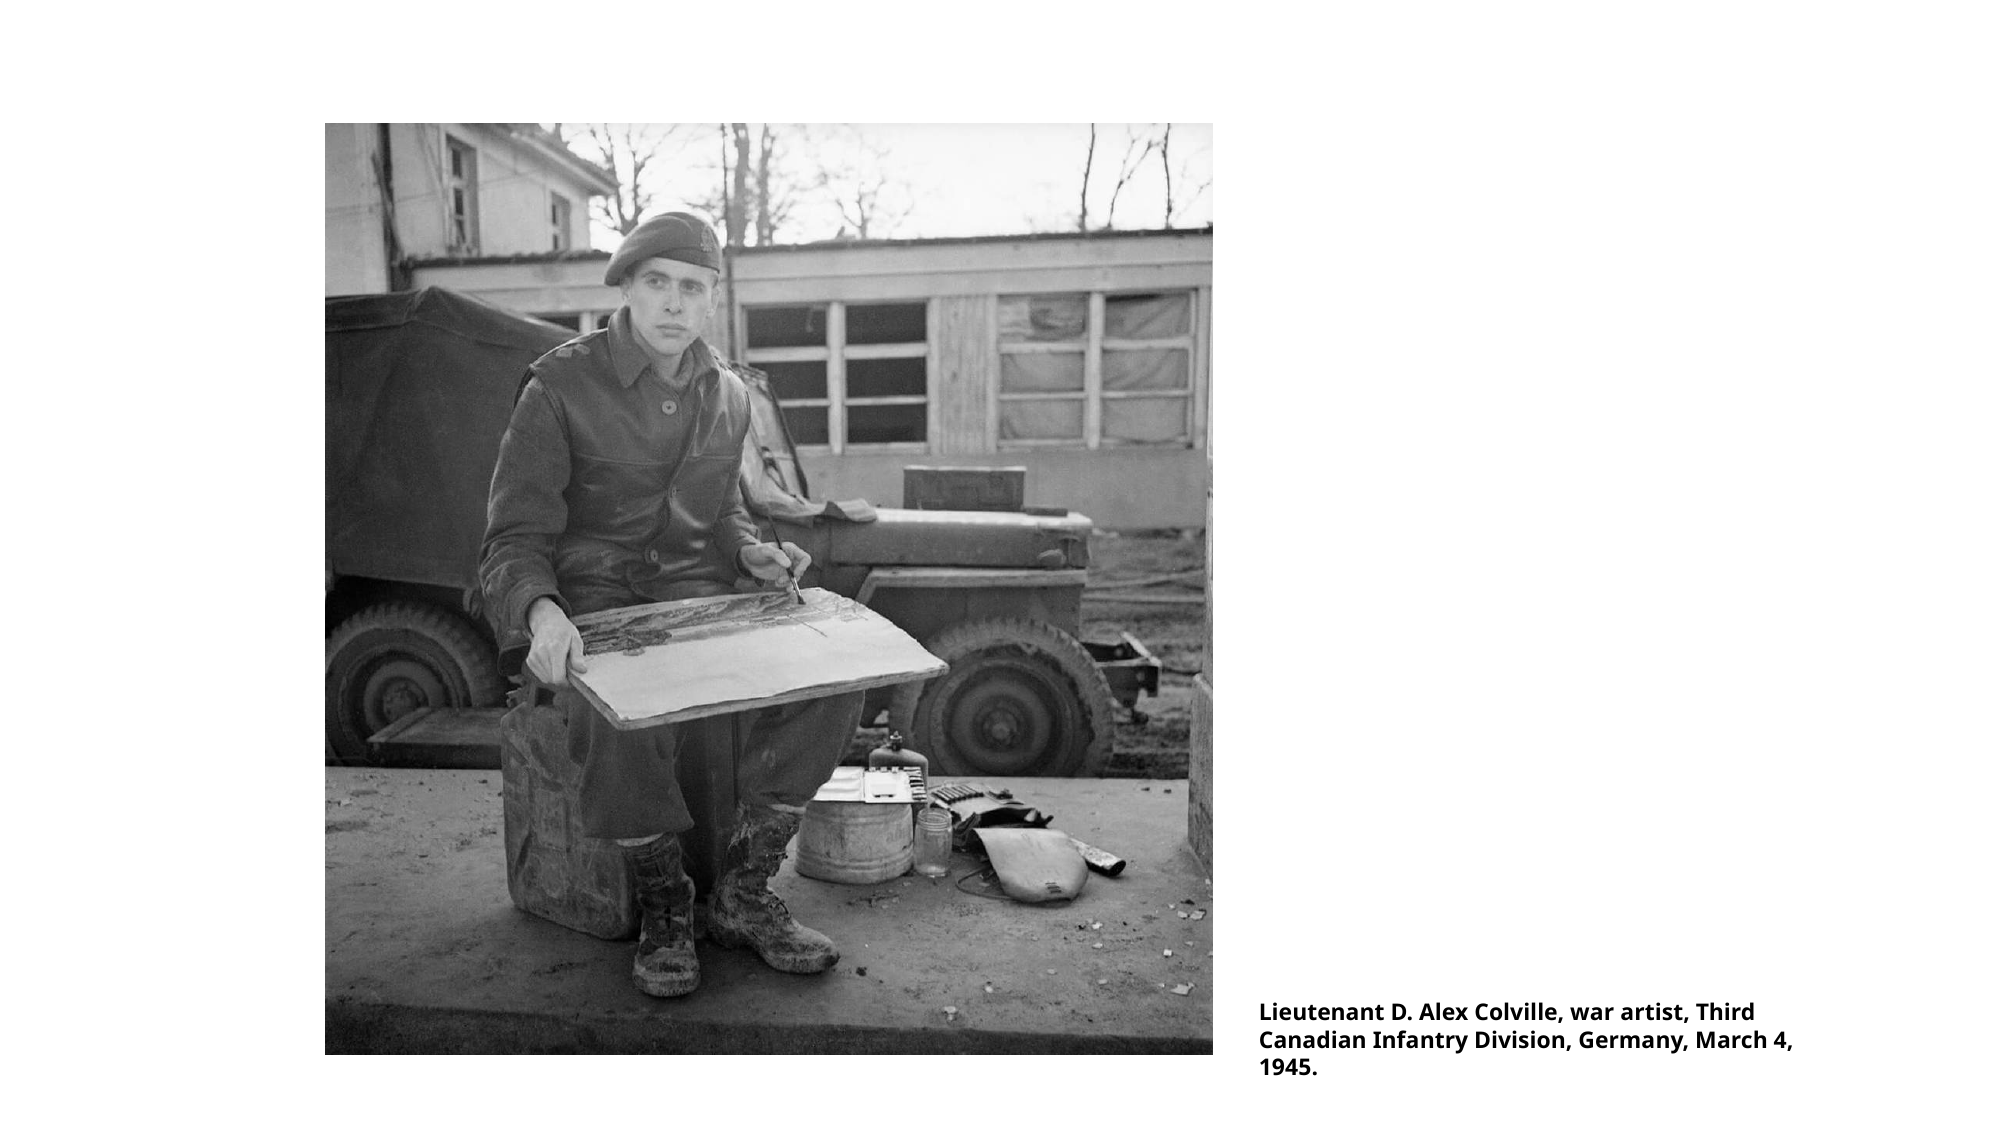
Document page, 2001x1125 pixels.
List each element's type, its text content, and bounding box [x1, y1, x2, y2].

text_box Lieutenant D. Alex Colville, war artist, Third Canadian Infantry Division, Germany, March 4, 1945. [1238, 977, 1862, 1071]
picture [325, 123, 1213, 1055]
